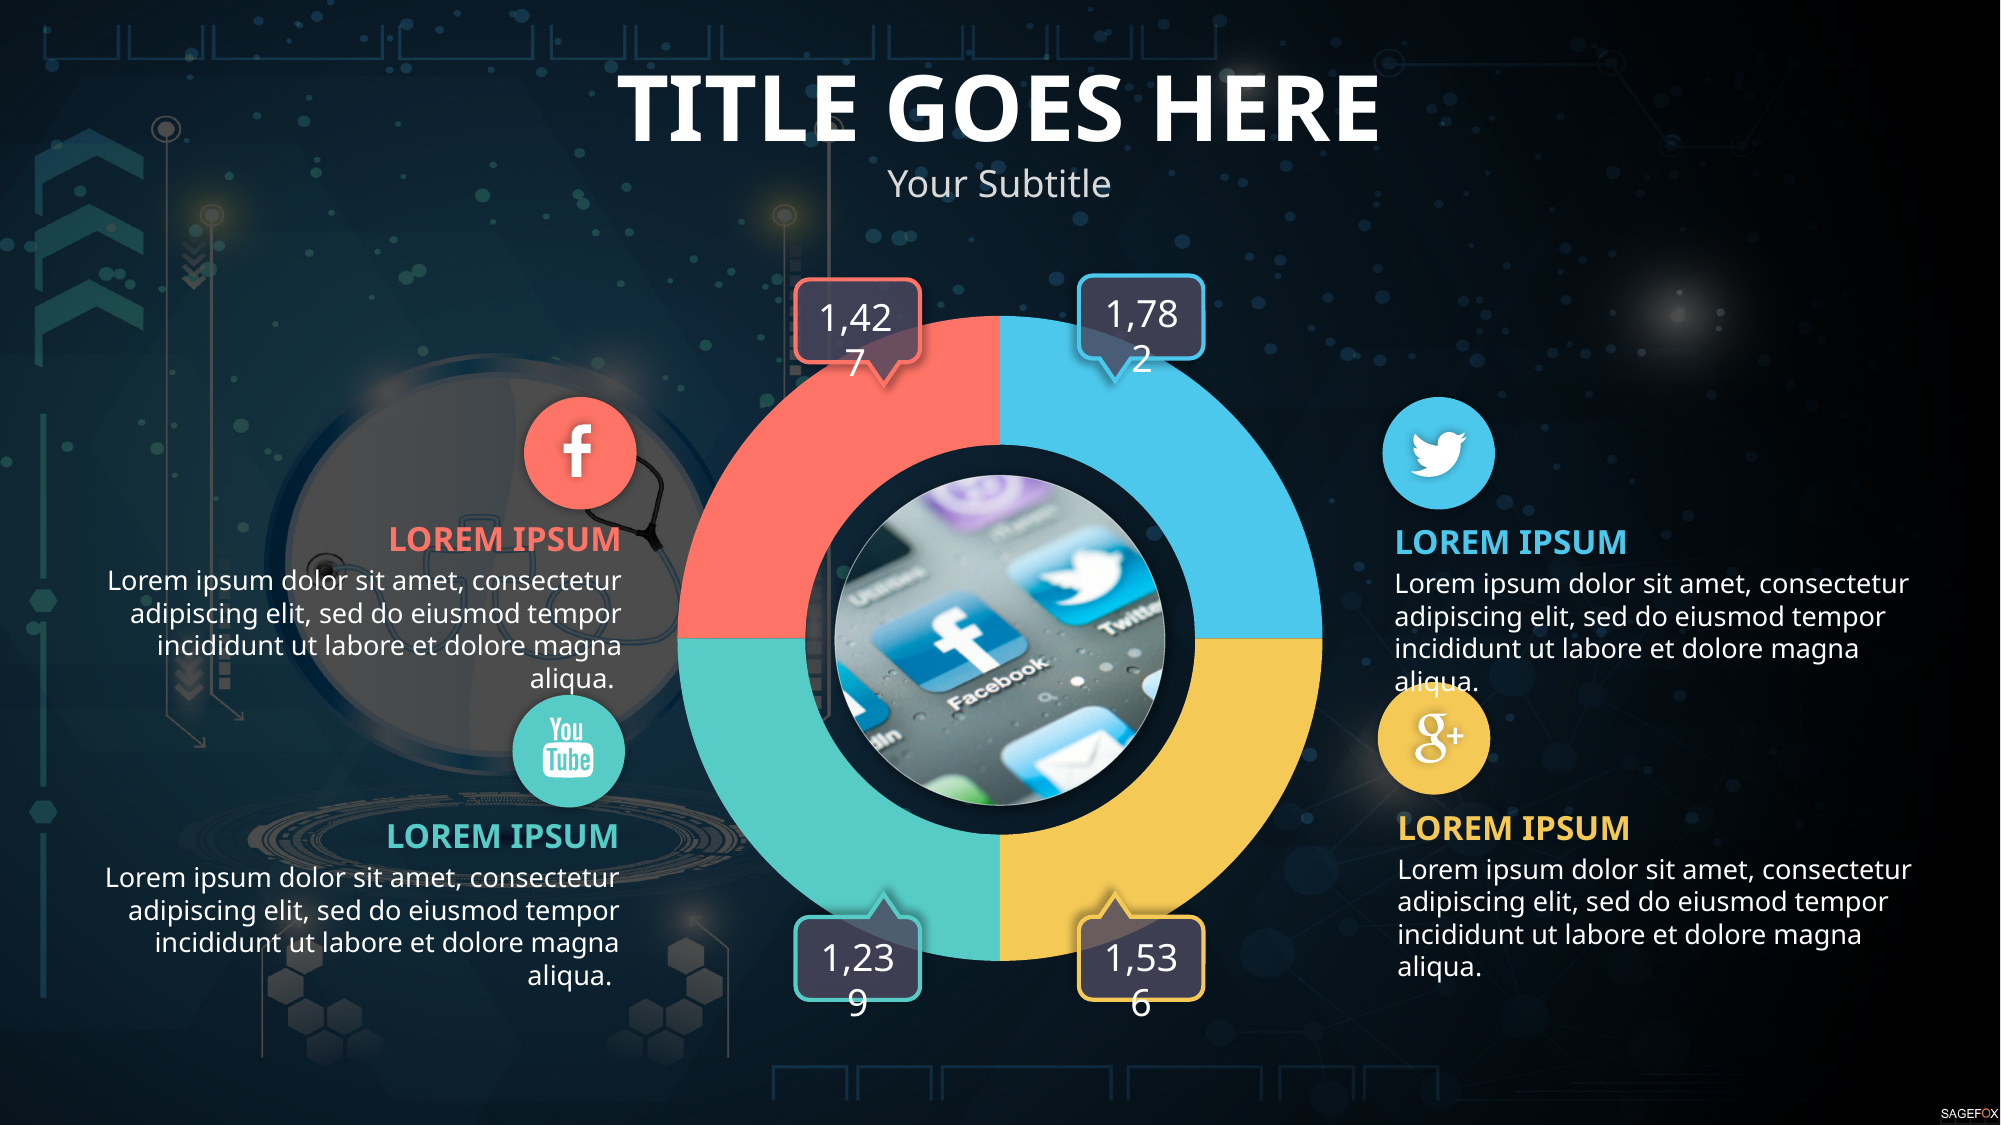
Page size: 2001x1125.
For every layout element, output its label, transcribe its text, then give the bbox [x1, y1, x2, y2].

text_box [524, 396, 637, 510]
text_box LOREM IPSUM Lorem ipsum dolor sit amet, consectetur adipiscing elit, sed do eiusmod tempor incididunt ut labore et dolore magna aliqua. [1379, 513, 1933, 704]
text_box [676, 314, 1002, 637]
text_box [834, 475, 1165, 806]
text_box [795, 916, 921, 1000]
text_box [512, 694, 625, 808]
text_box LOREM IPSUM Lorem ipsum dolor sit amet, consectetur adipiscing elit, sed do eiusmod tempor incididunt ut labore et dolore magna aliqua. [1382, 799, 1945, 990]
text_box [676, 637, 998, 962]
text_box TITLE GOES HERE Your Subtitle [548, 42, 1452, 212]
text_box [1382, 396, 1495, 510]
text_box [1078, 916, 1204, 1000]
picture [0, 0, 2001, 1125]
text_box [1377, 682, 1491, 795]
text_box LOREM IPSUM Lorem ipsum dolor sit amet, consectetur adipiscing elit, sed do eiusmod tempor incididunt ut labore et dolore magna aliqua. [78, 808, 635, 999]
text_box [998, 637, 1324, 962]
text_box LOREM IPSUM Lorem ipsum dolor sit amet, consectetur adipiscing elit, sed do eiusmod tempor incididunt ut labore et dolore magna aliqua. [78, 511, 637, 701]
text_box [795, 279, 921, 363]
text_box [1078, 275, 1204, 359]
text_box [1002, 314, 1324, 638]
